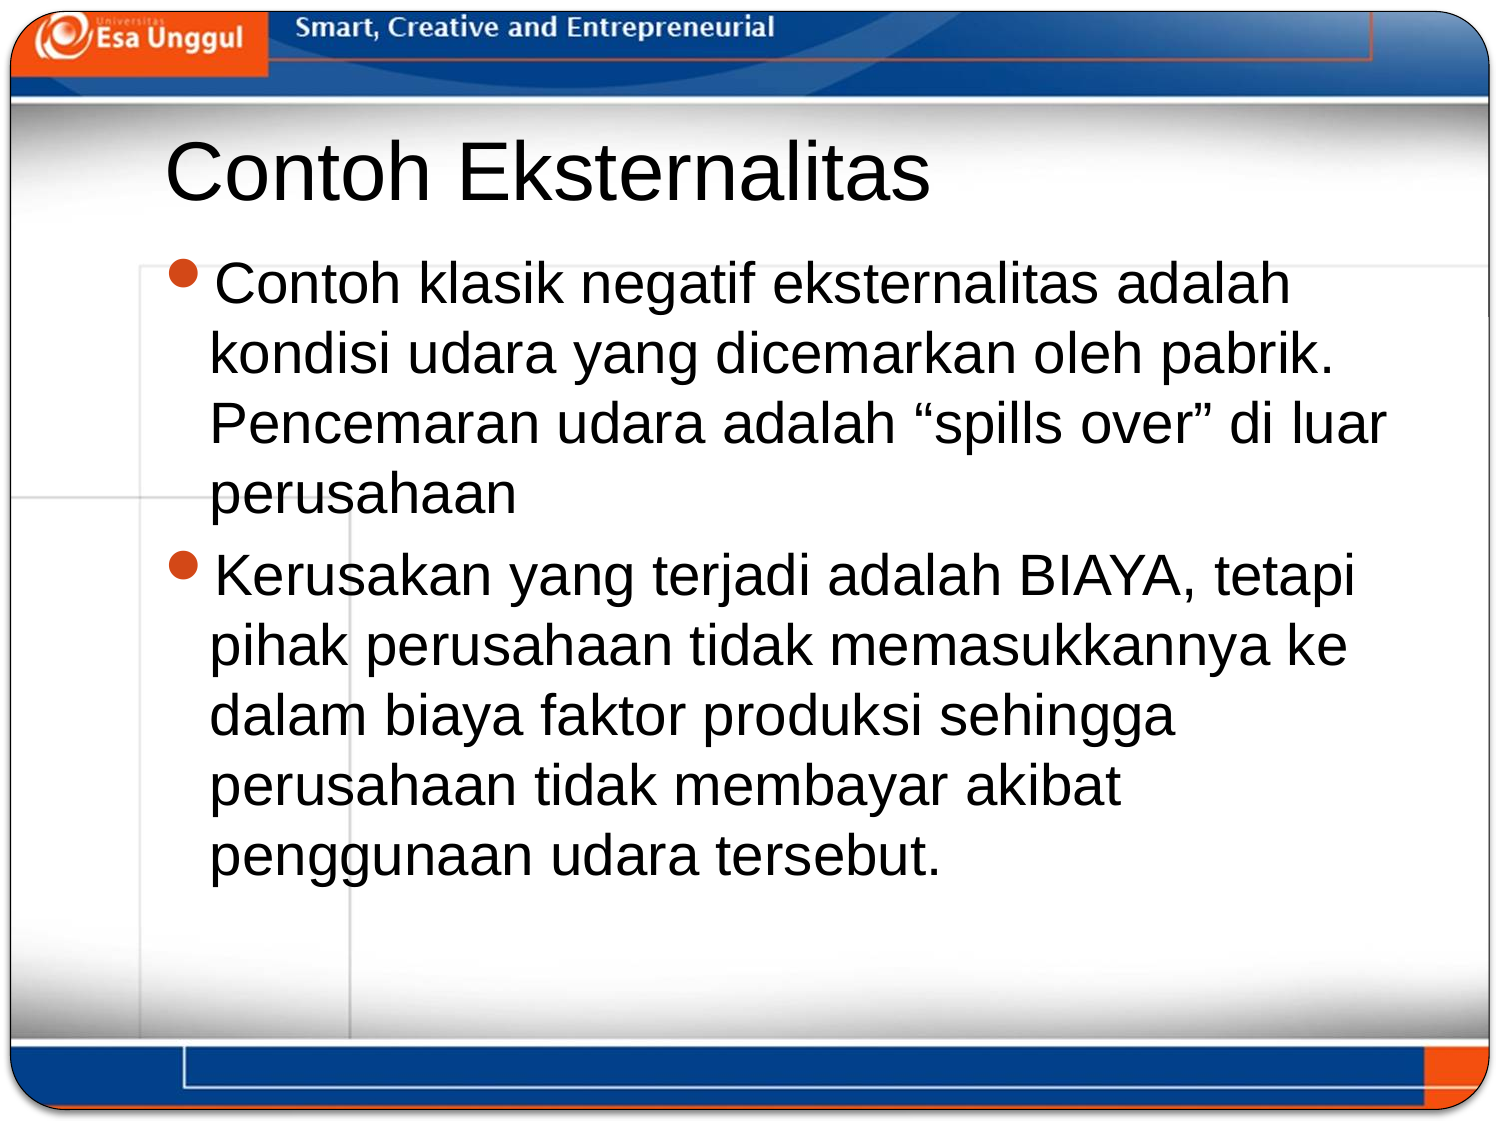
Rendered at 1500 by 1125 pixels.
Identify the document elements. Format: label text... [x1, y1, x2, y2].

list Contoh klasik negatif eksternalitas adalah kondisi udara yang dicemarkan oleh pabrik. Pencemaran udara adalah “spills over” di luar perusahaan Kerusakan yang terjadi adalah BIAYA, tetapi pihak perusahaan tidak memasukkannya ke dalam biaya faktor produksi sehingga perusahaan tidak membayar akibat penggunaan udara tersebut. [150, 237, 1425, 988]
picture [12, 12, 1488, 1108]
title Contoh Eksternalitas [150, 45, 1425, 233]
